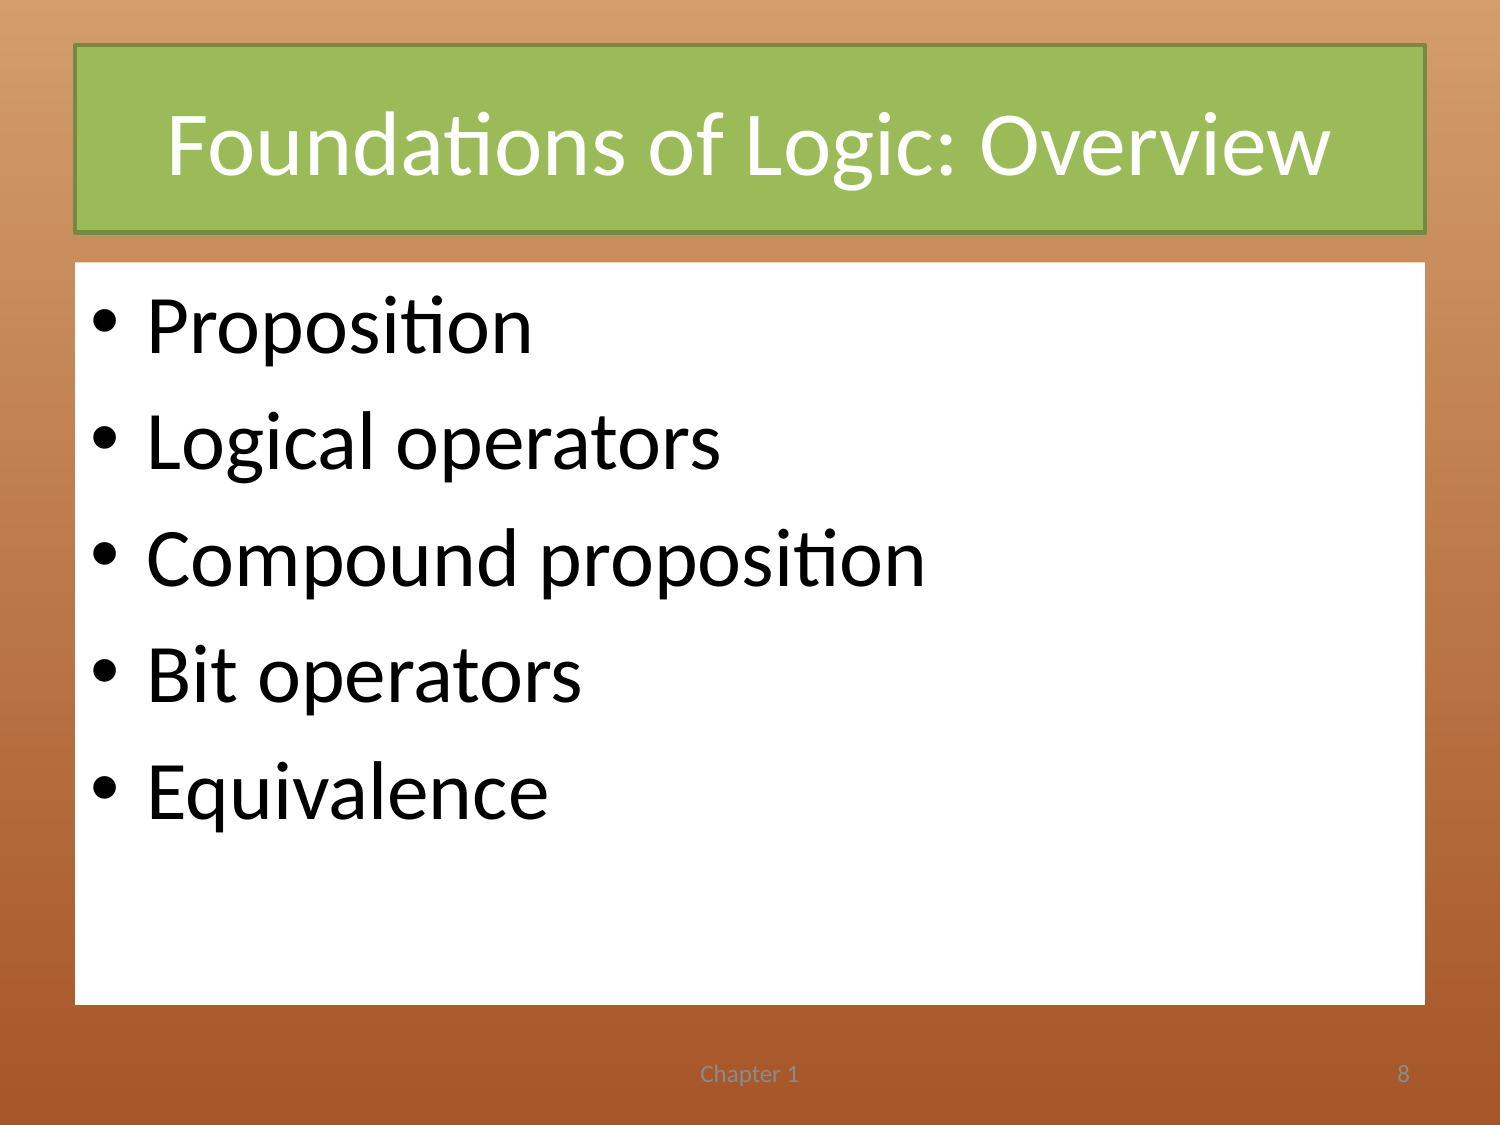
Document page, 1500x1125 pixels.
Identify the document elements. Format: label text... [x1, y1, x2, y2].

slide_number 8 [1074, 1042, 1425, 1103]
title Foundations of Logic: Overview [73, 43, 1427, 235]
footer Chapter 1 [512, 1042, 988, 1103]
list Proposition Logical operators Compound proposition Bit operators Equivalence [75, 262, 1425, 1005]
